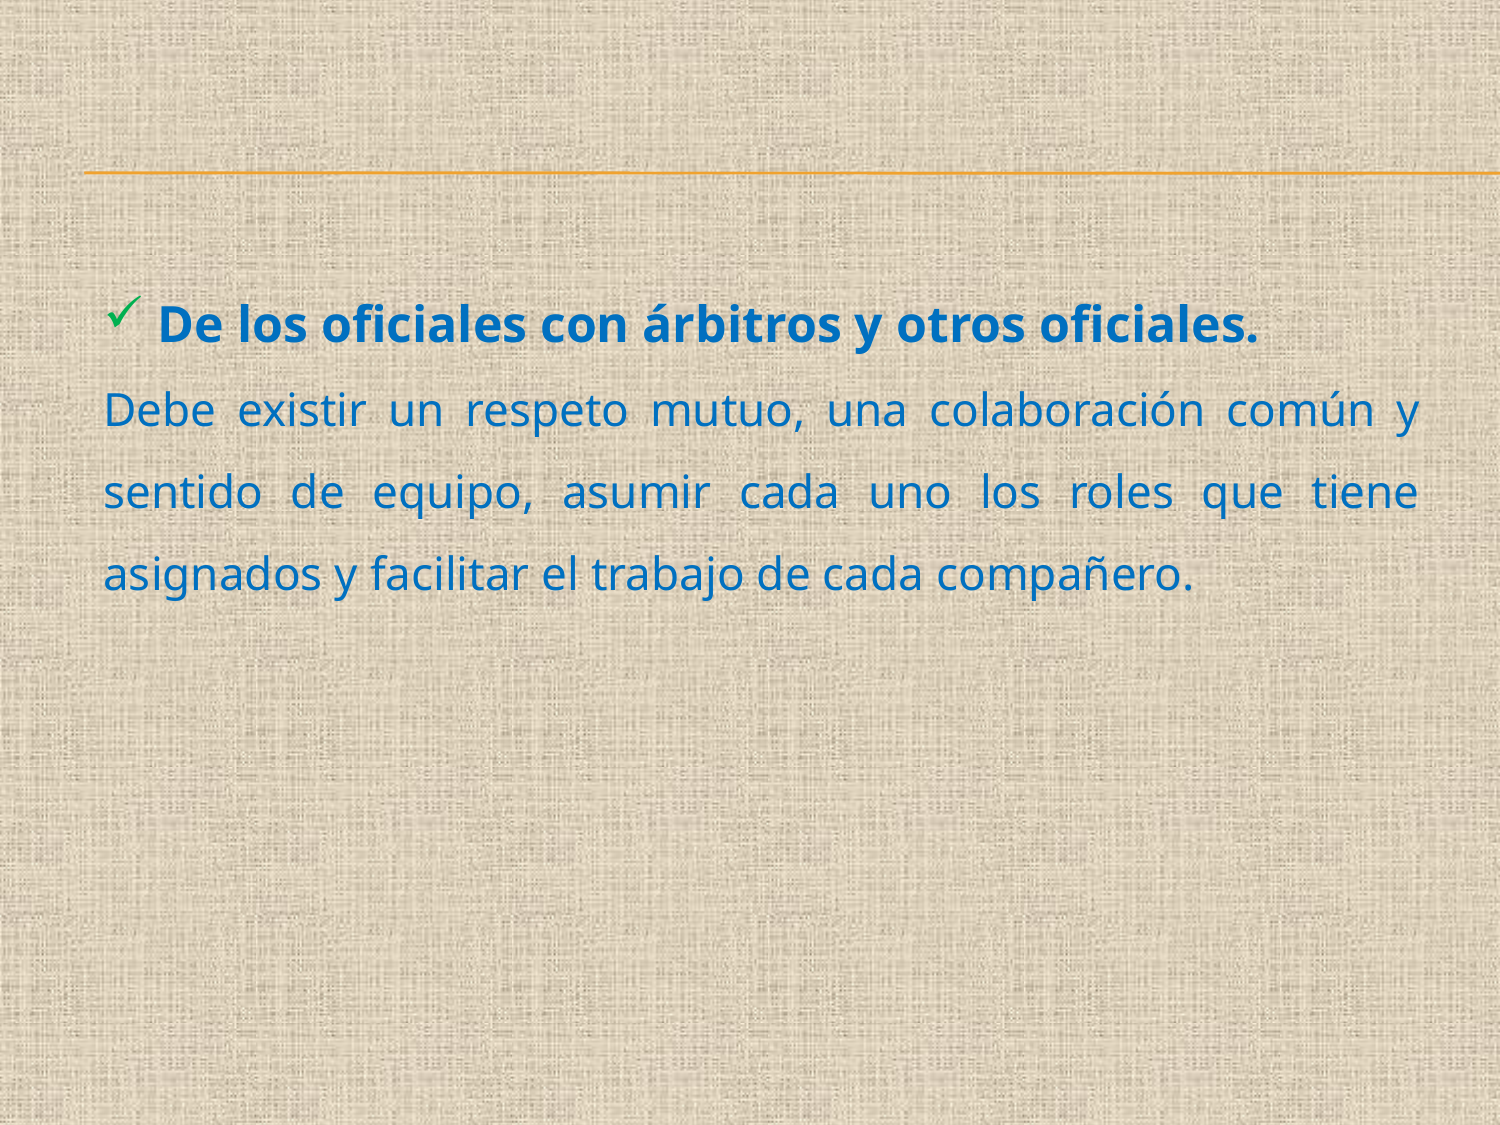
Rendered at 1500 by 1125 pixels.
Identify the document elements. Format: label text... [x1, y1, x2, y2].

text_box De los oficiales con árbitros y otros oficiales. Debe existir un respeto mutuo, una colaboración común y sentido de equipo, asumir cada uno los roles que tiene asignados y facilitar el trabajo de cada compañero. [88, 255, 1436, 690]
picture [0, 0, 1500, 1125]
